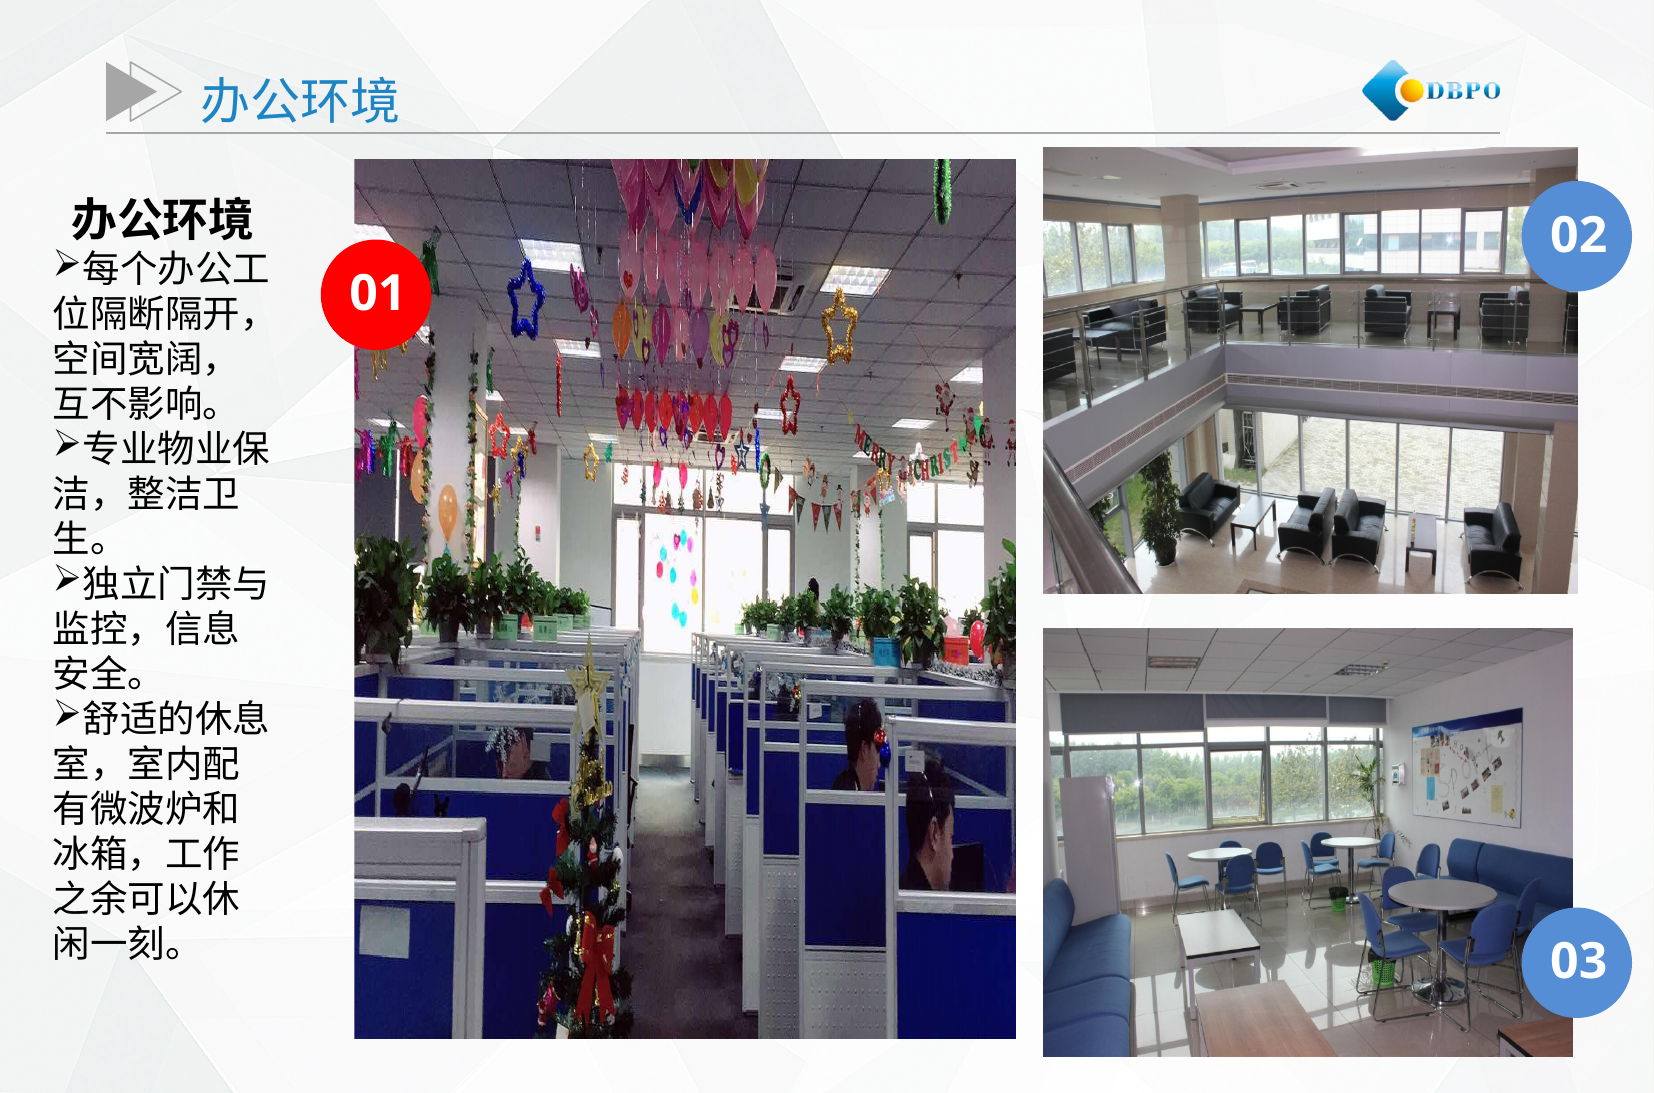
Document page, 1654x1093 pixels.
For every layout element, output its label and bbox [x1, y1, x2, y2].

text_box [105, 61, 182, 122]
list [1042, 147, 1578, 594]
text_box [1523, 909, 1631, 1017]
picture [0, 0, 1654, 1093]
text_box [322, 241, 430, 349]
text_box [1523, 182, 1631, 290]
